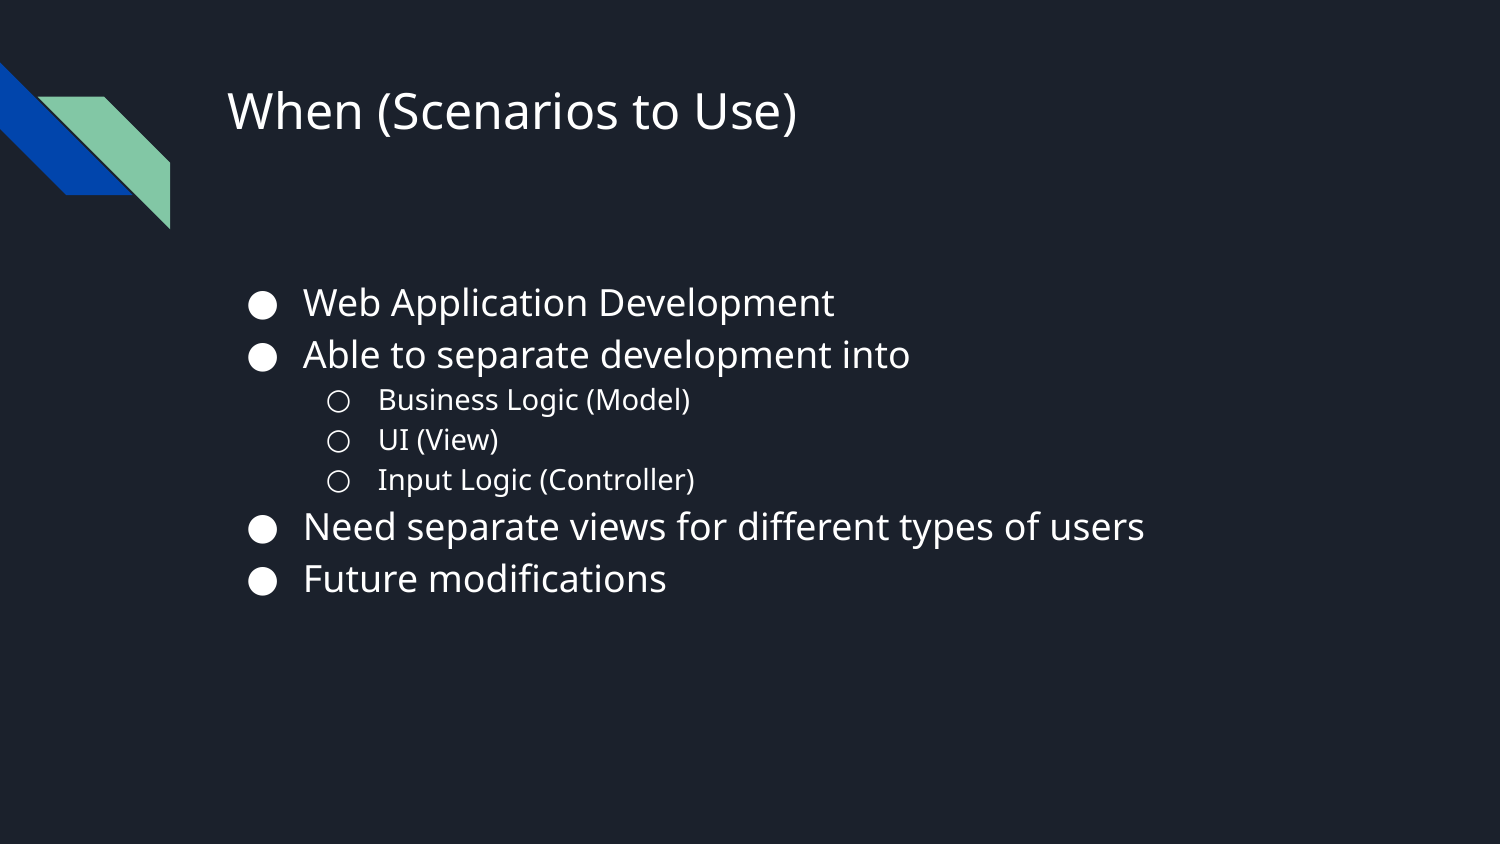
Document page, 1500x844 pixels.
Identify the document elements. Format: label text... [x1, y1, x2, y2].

list Web Application Development Able to separate development into Business Logic (Model) UI (View) Input Logic (Controller) Need separate views for different types of users Future modifications [212, 257, 1368, 735]
title When (Scenarios to Use) [212, 64, 1368, 215]
